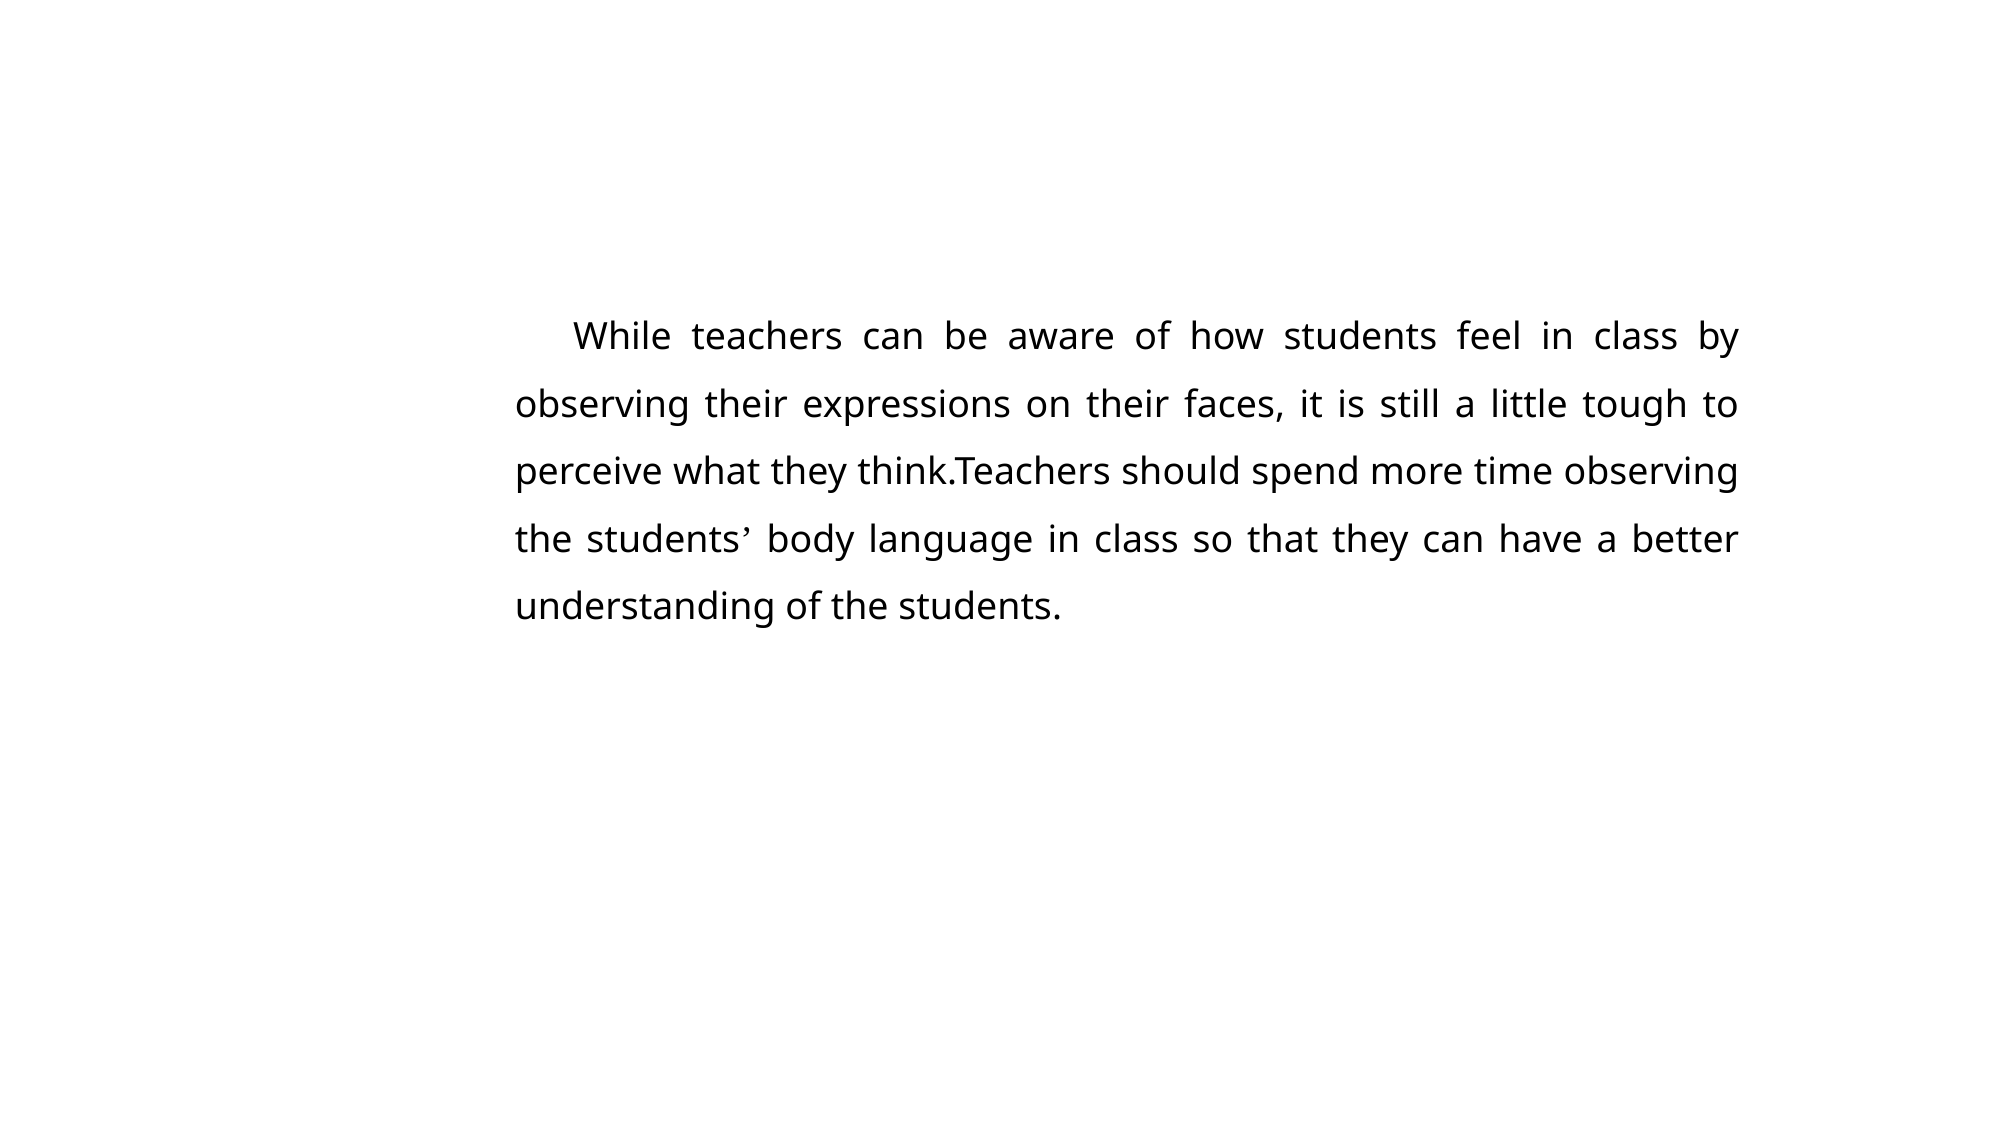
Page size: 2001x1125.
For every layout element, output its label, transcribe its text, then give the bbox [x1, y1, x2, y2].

text_box While teachers can be aware of how students feel in class by observing their expressions on their faces, it is still a little tough to perceive what they think.Teachers should spend more time observing the students’ body language in class so that they can have a better understanding of the students. [500, 282, 1755, 702]
